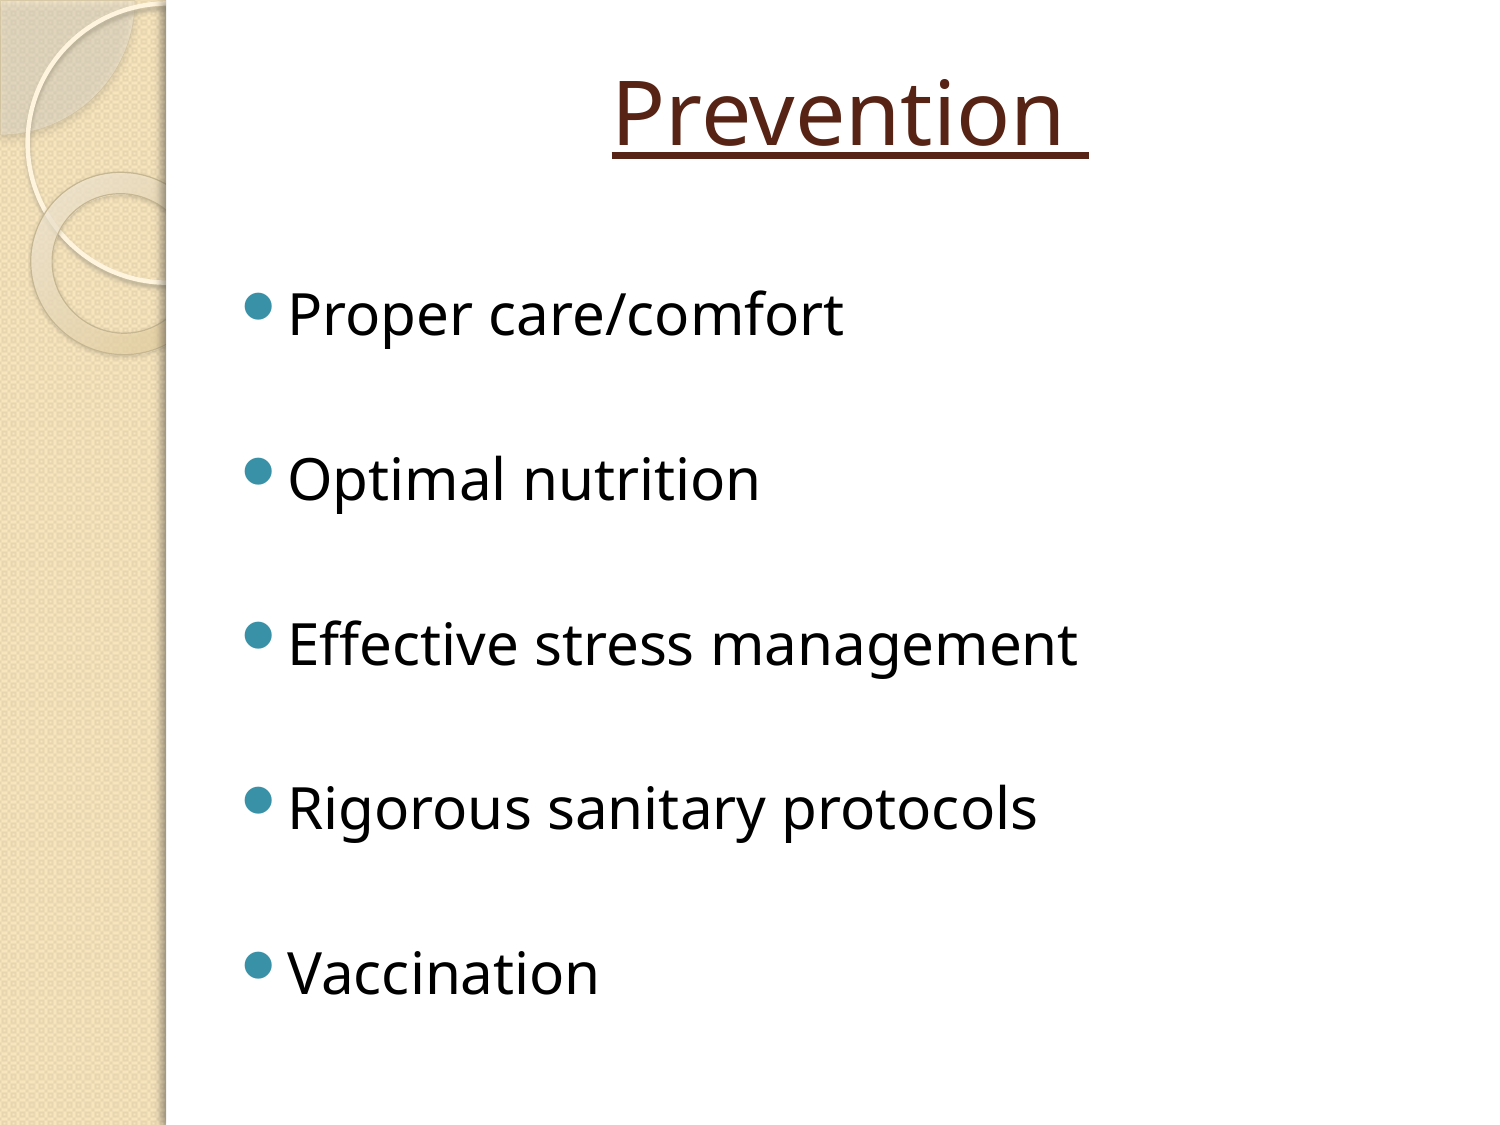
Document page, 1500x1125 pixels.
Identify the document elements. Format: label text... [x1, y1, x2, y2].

list Proper care/comfort Optimal nutrition Effective stress management Rigorous sanitary protocols Vaccination [212, 187, 1466, 1075]
title Prevention [235, 45, 1466, 175]
